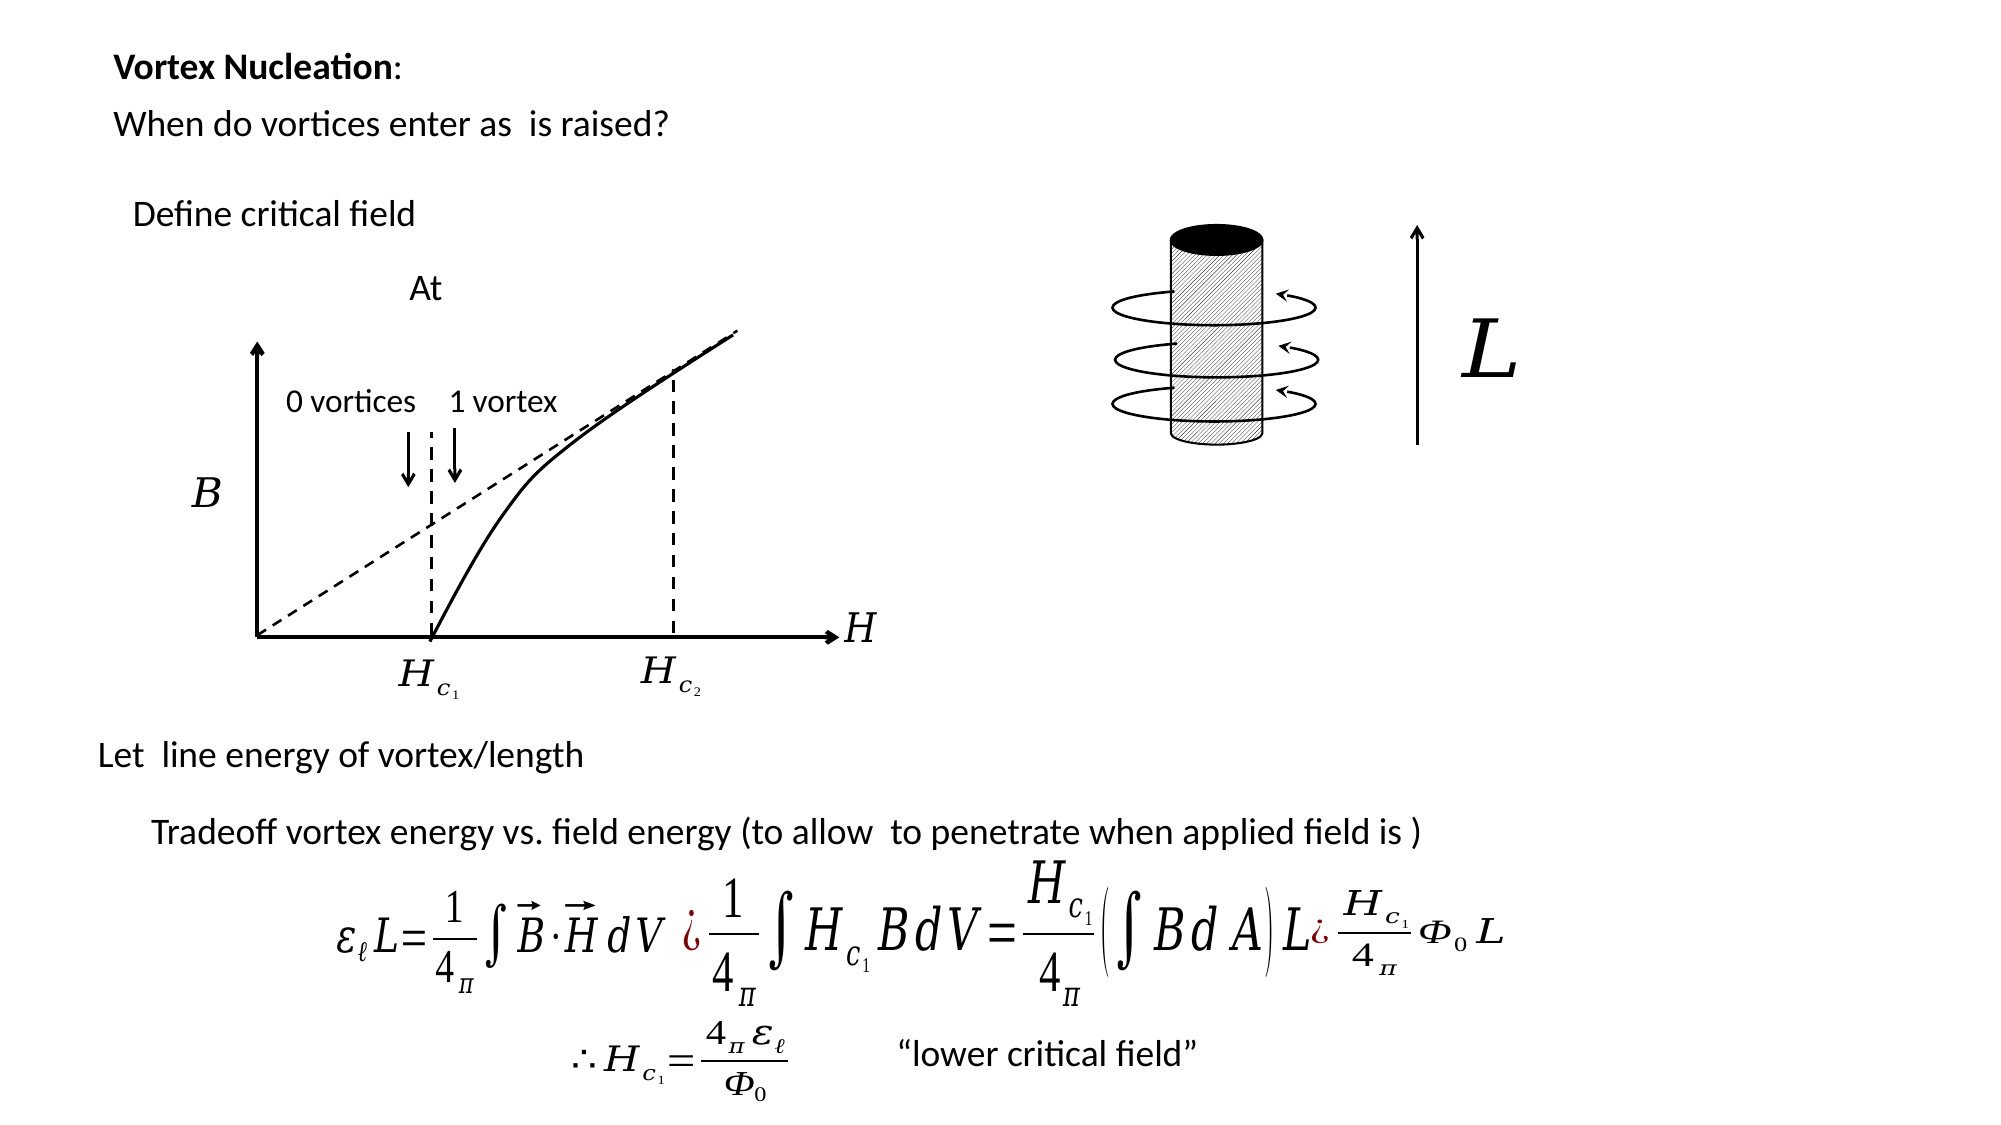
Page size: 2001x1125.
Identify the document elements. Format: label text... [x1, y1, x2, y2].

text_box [189, 330, 880, 704]
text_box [1112, 224, 1523, 445]
text_box “lower critical field” [881, 1021, 1214, 1082]
